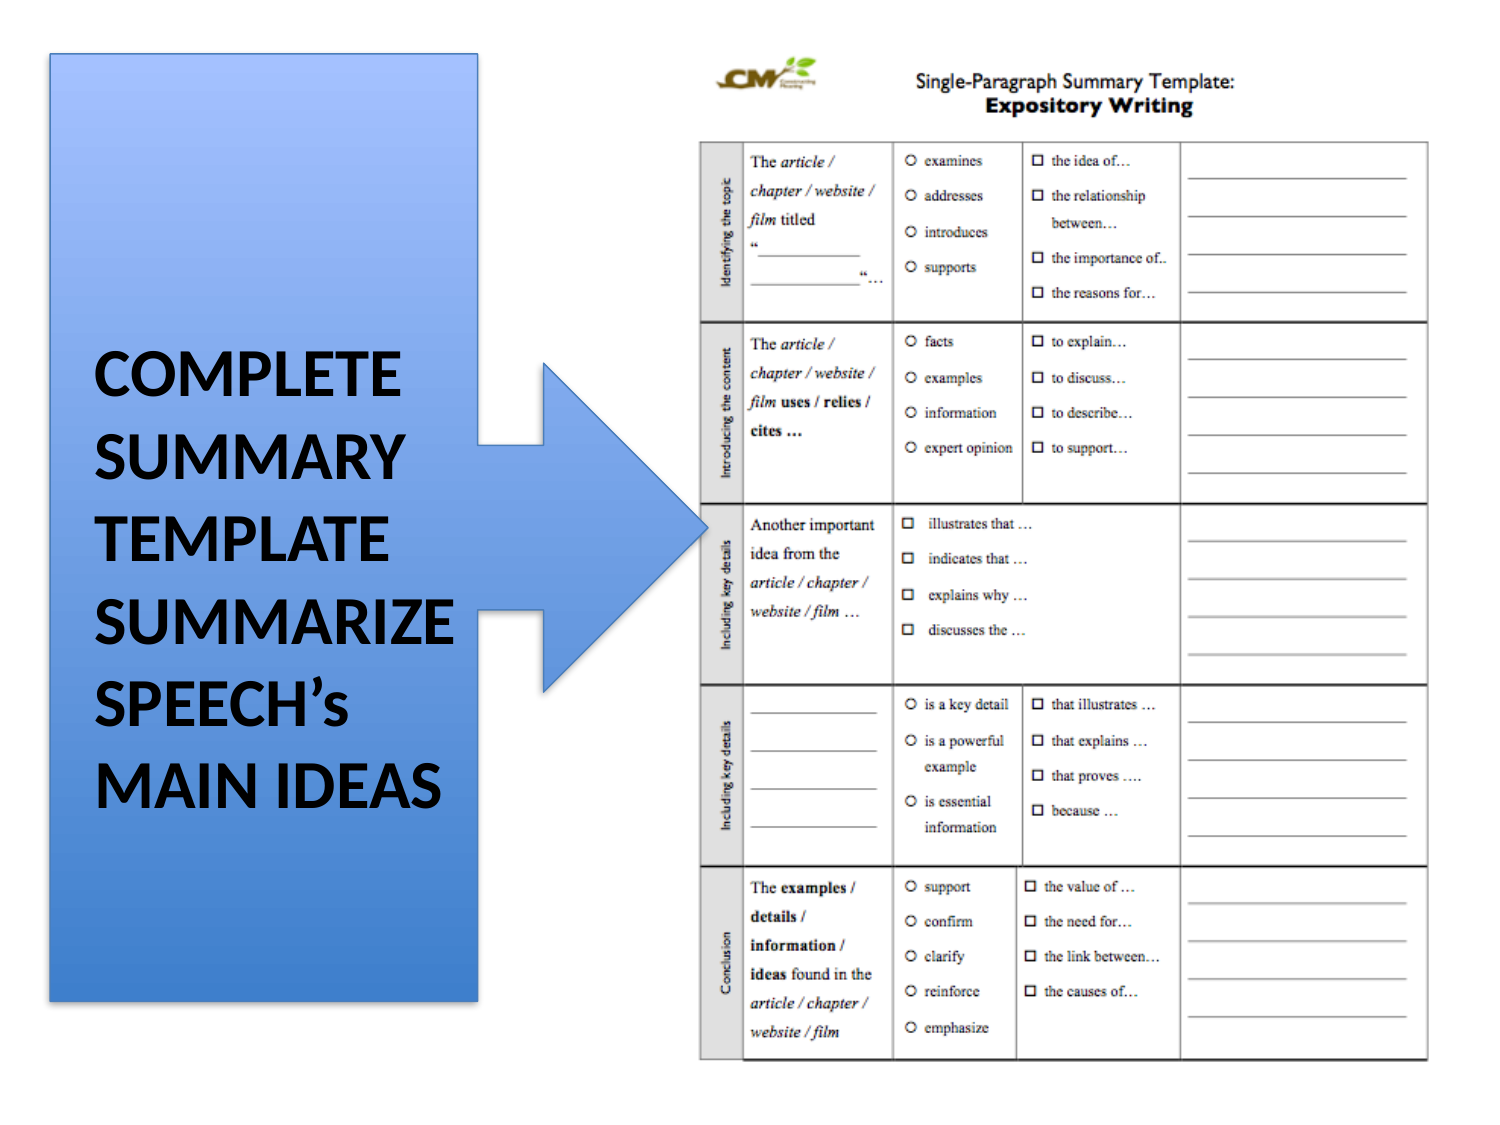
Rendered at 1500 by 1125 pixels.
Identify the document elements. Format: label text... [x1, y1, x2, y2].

picture [682, 43, 1474, 1115]
text_box [481, 362, 677, 693]
text_box [49, 53, 479, 1003]
title COMPLETE SUMMARY TEMPLATE SUMMARIZE SPEECH’s MAIN IDEAS [79, 91, 481, 831]
